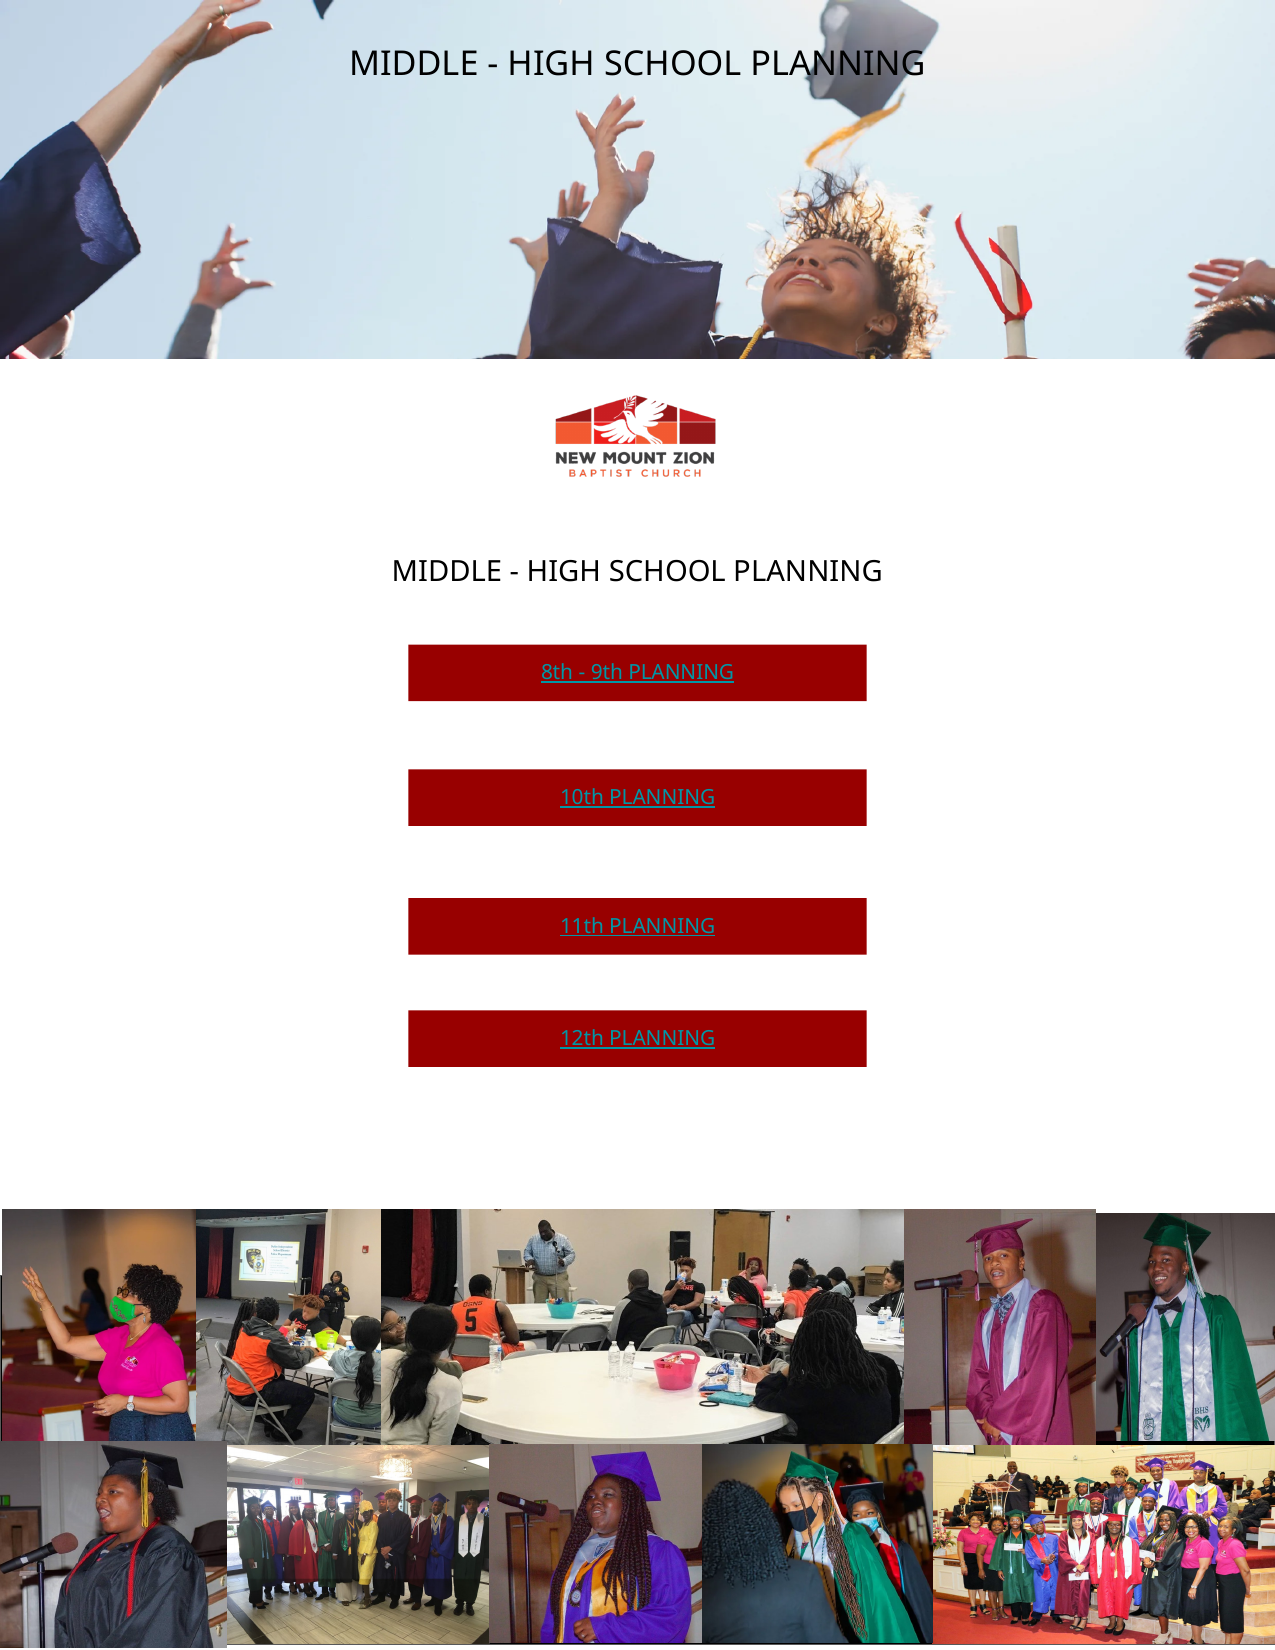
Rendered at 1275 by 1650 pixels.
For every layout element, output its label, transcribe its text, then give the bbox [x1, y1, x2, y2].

text_box 12th PLANNING [408, 1010, 867, 1067]
picture [0, 0, 1275, 360]
text_box MIDDLE - HIGH SCHOOL PLANNING [0, 536, 1275, 603]
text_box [0, 1209, 1275, 1648]
picture [551, 388, 724, 487]
text_box 10th PLANNING [408, 769, 867, 826]
text_box 8th - 9th PLANNING [408, 644, 867, 702]
picture [702, 1444, 933, 1643]
text_box 11th PLANNING [408, 898, 867, 955]
